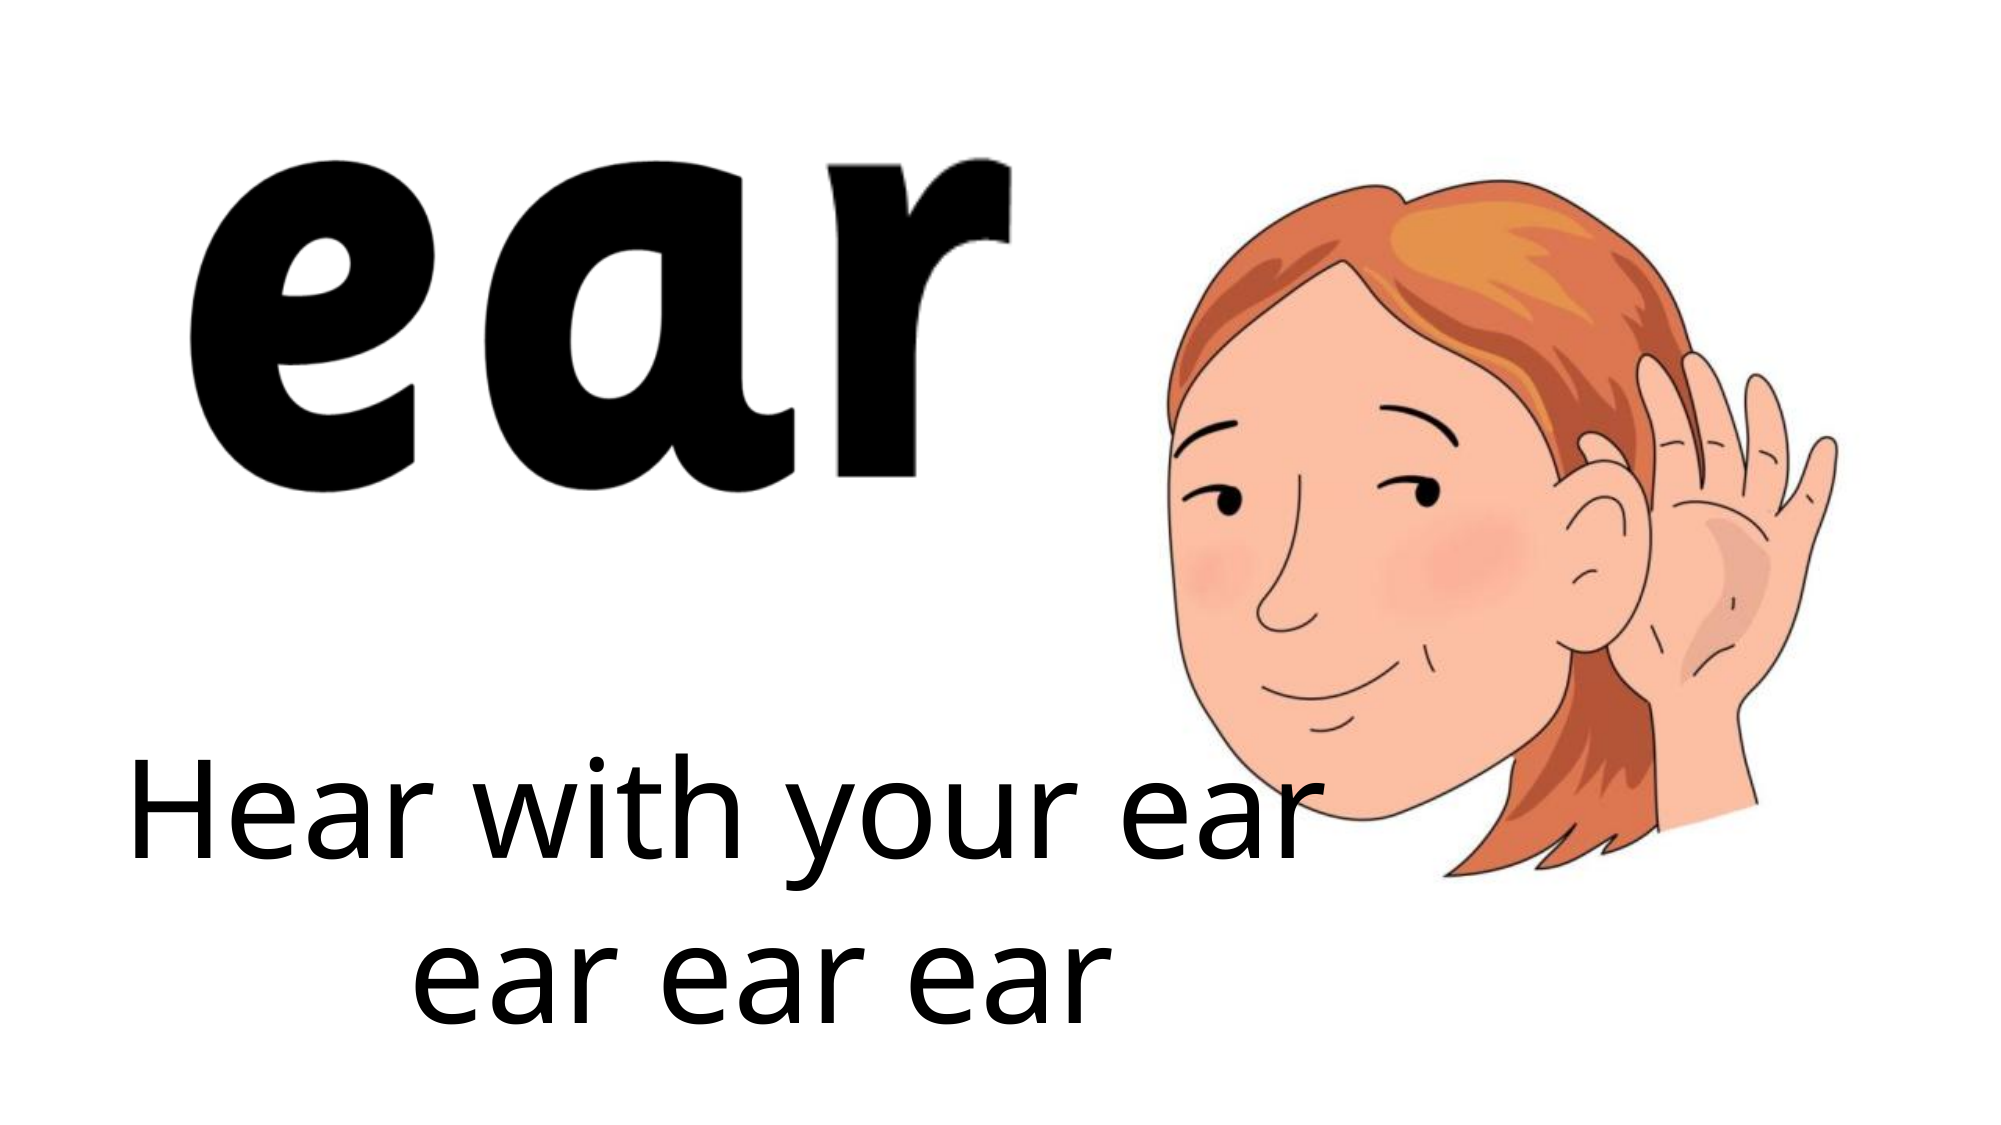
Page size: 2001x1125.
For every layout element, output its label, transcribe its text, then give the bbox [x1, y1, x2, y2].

text_box Hear with your ear ear ear ear [108, 713, 1923, 1059]
picture [933, 132, 2000, 926]
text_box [161, 0, 1237, 597]
